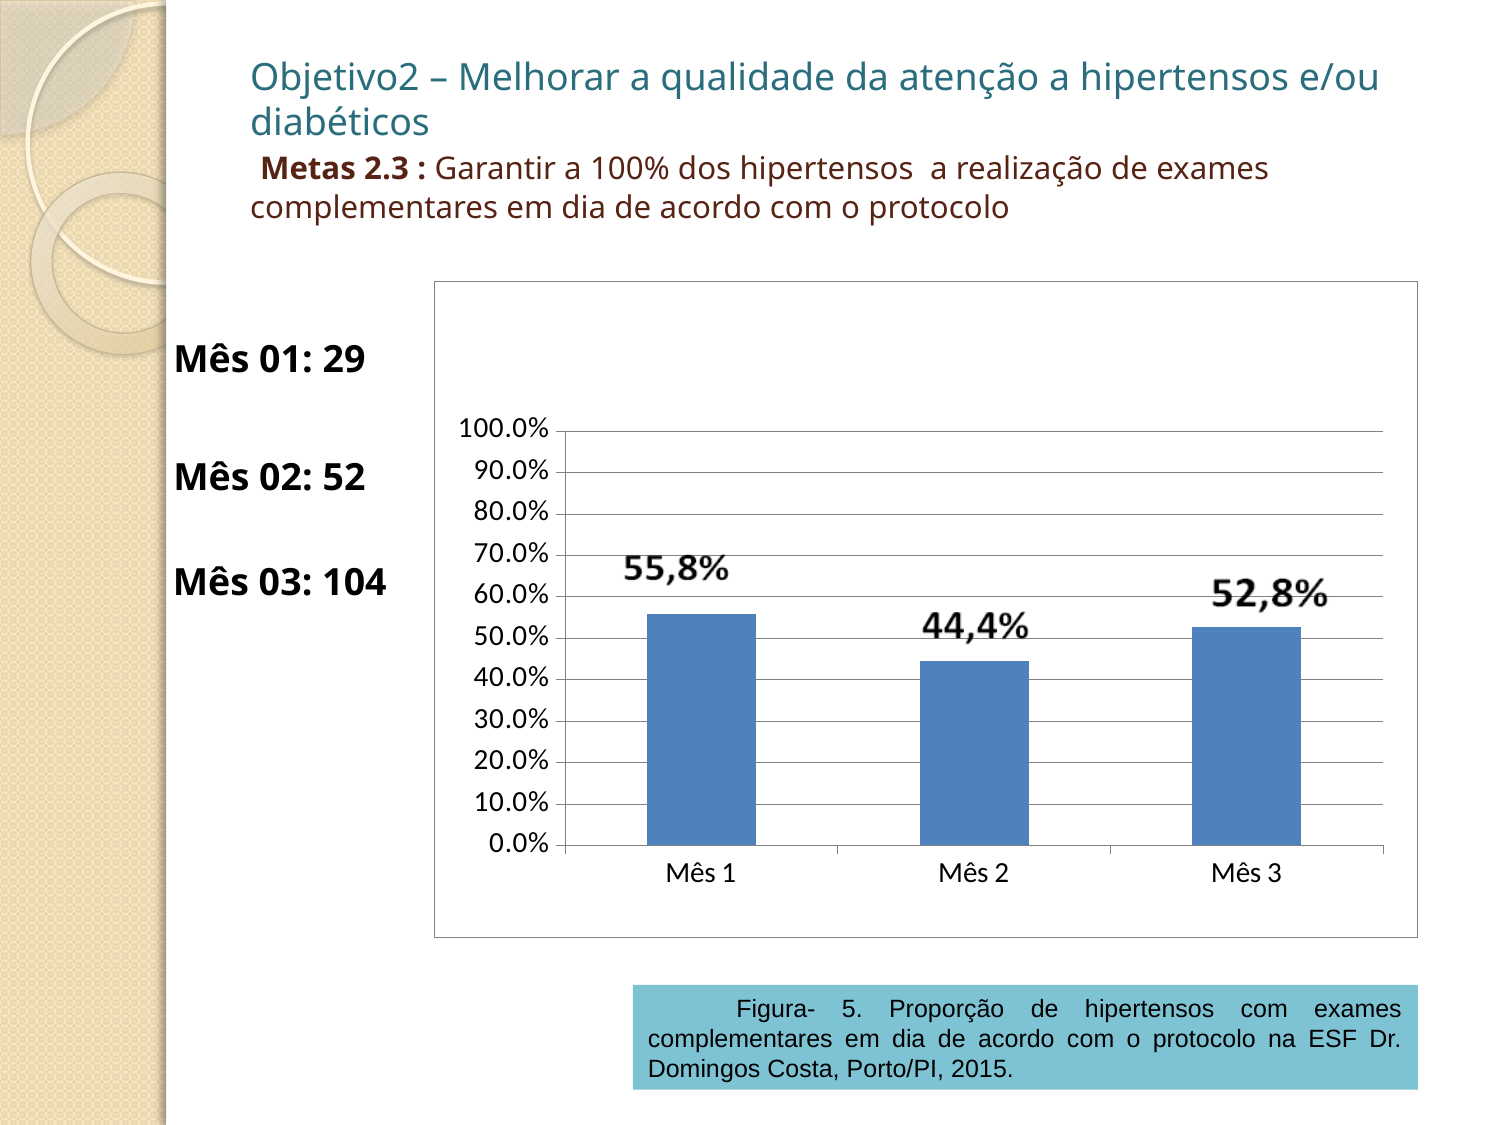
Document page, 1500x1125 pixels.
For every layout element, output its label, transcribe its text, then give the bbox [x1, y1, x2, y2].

chart [433, 280, 1419, 938]
title Objetivo2 – Melhorar a qualidade da atenção a hipertensos e/ou diabéticos Metas 2.3 : Garantir a 100% dos hipertensos a realização de exames complementares em dia de acordo com o protocolo [235, 45, 1466, 233]
text_box Figura- 5. Proporção de hipertensos com exames complementares em dia de acordo com o protocolo na ESF Dr. Domingos Costa, Porto/PI, 2015. [632, 984, 1418, 1090]
text_box Mês 02: 52 [158, 445, 381, 505]
text_box Mês 01: 29 [158, 328, 381, 388]
text_box Mês 03: 104 [158, 550, 402, 611]
